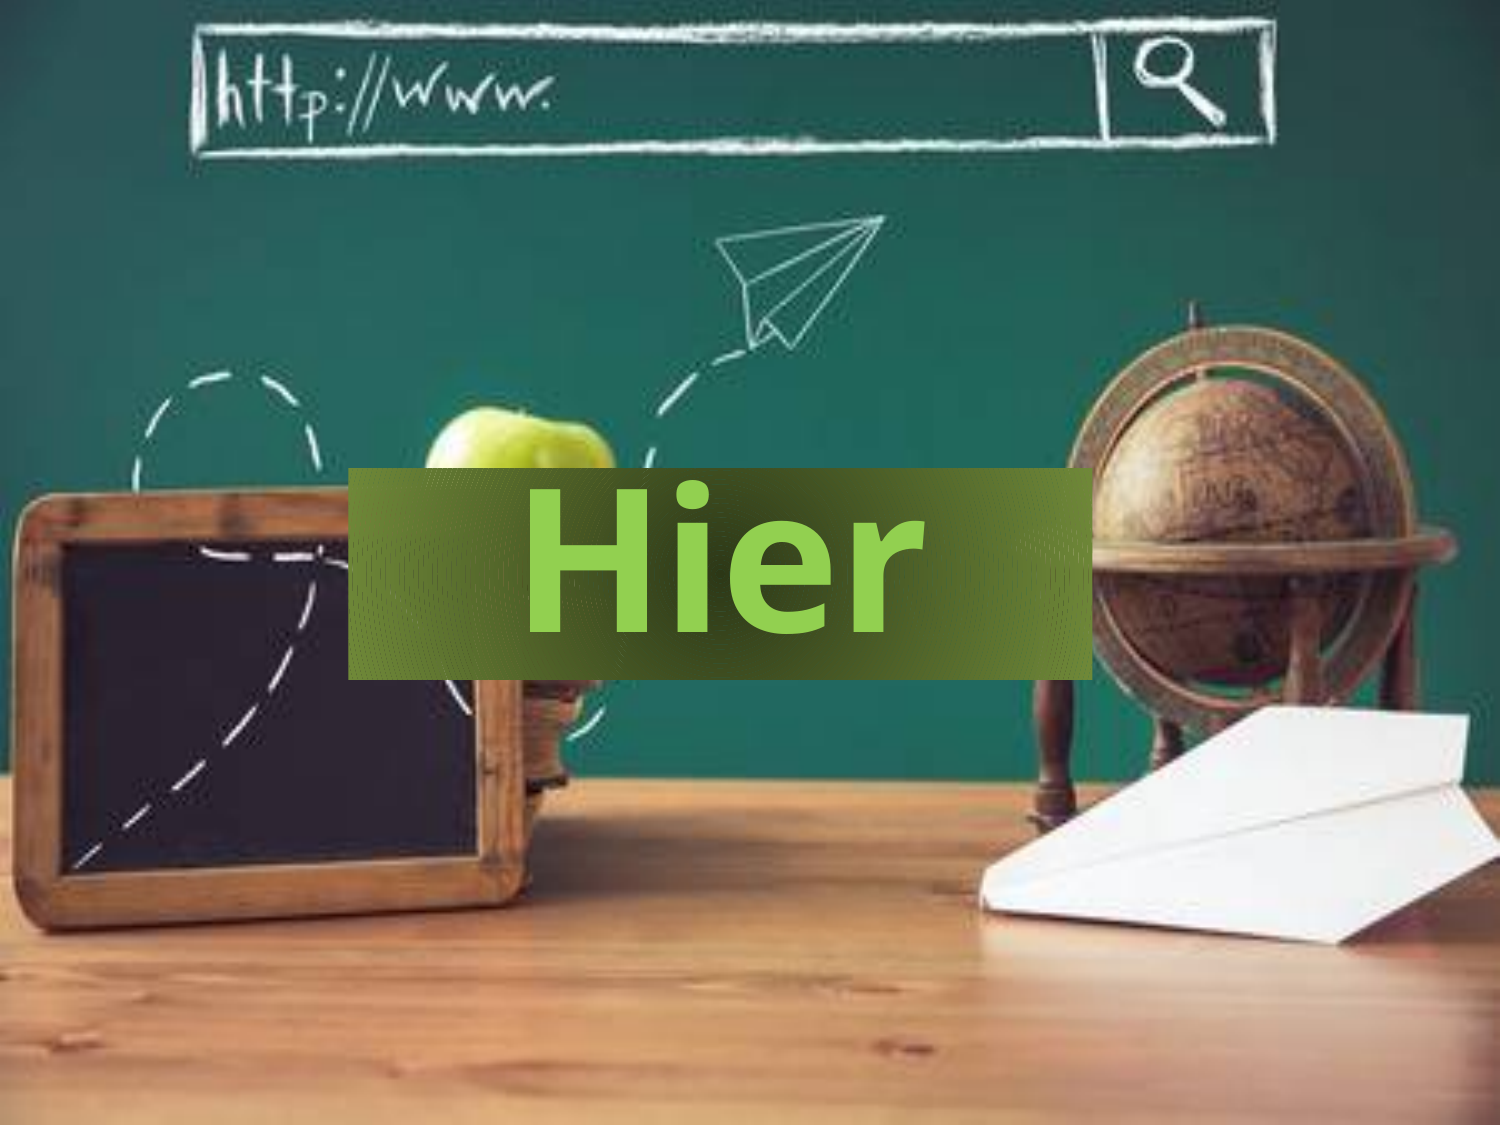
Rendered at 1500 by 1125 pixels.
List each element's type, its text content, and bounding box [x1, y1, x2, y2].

title Hier [348, 467, 1093, 680]
picture [0, 0, 1500, 1125]
